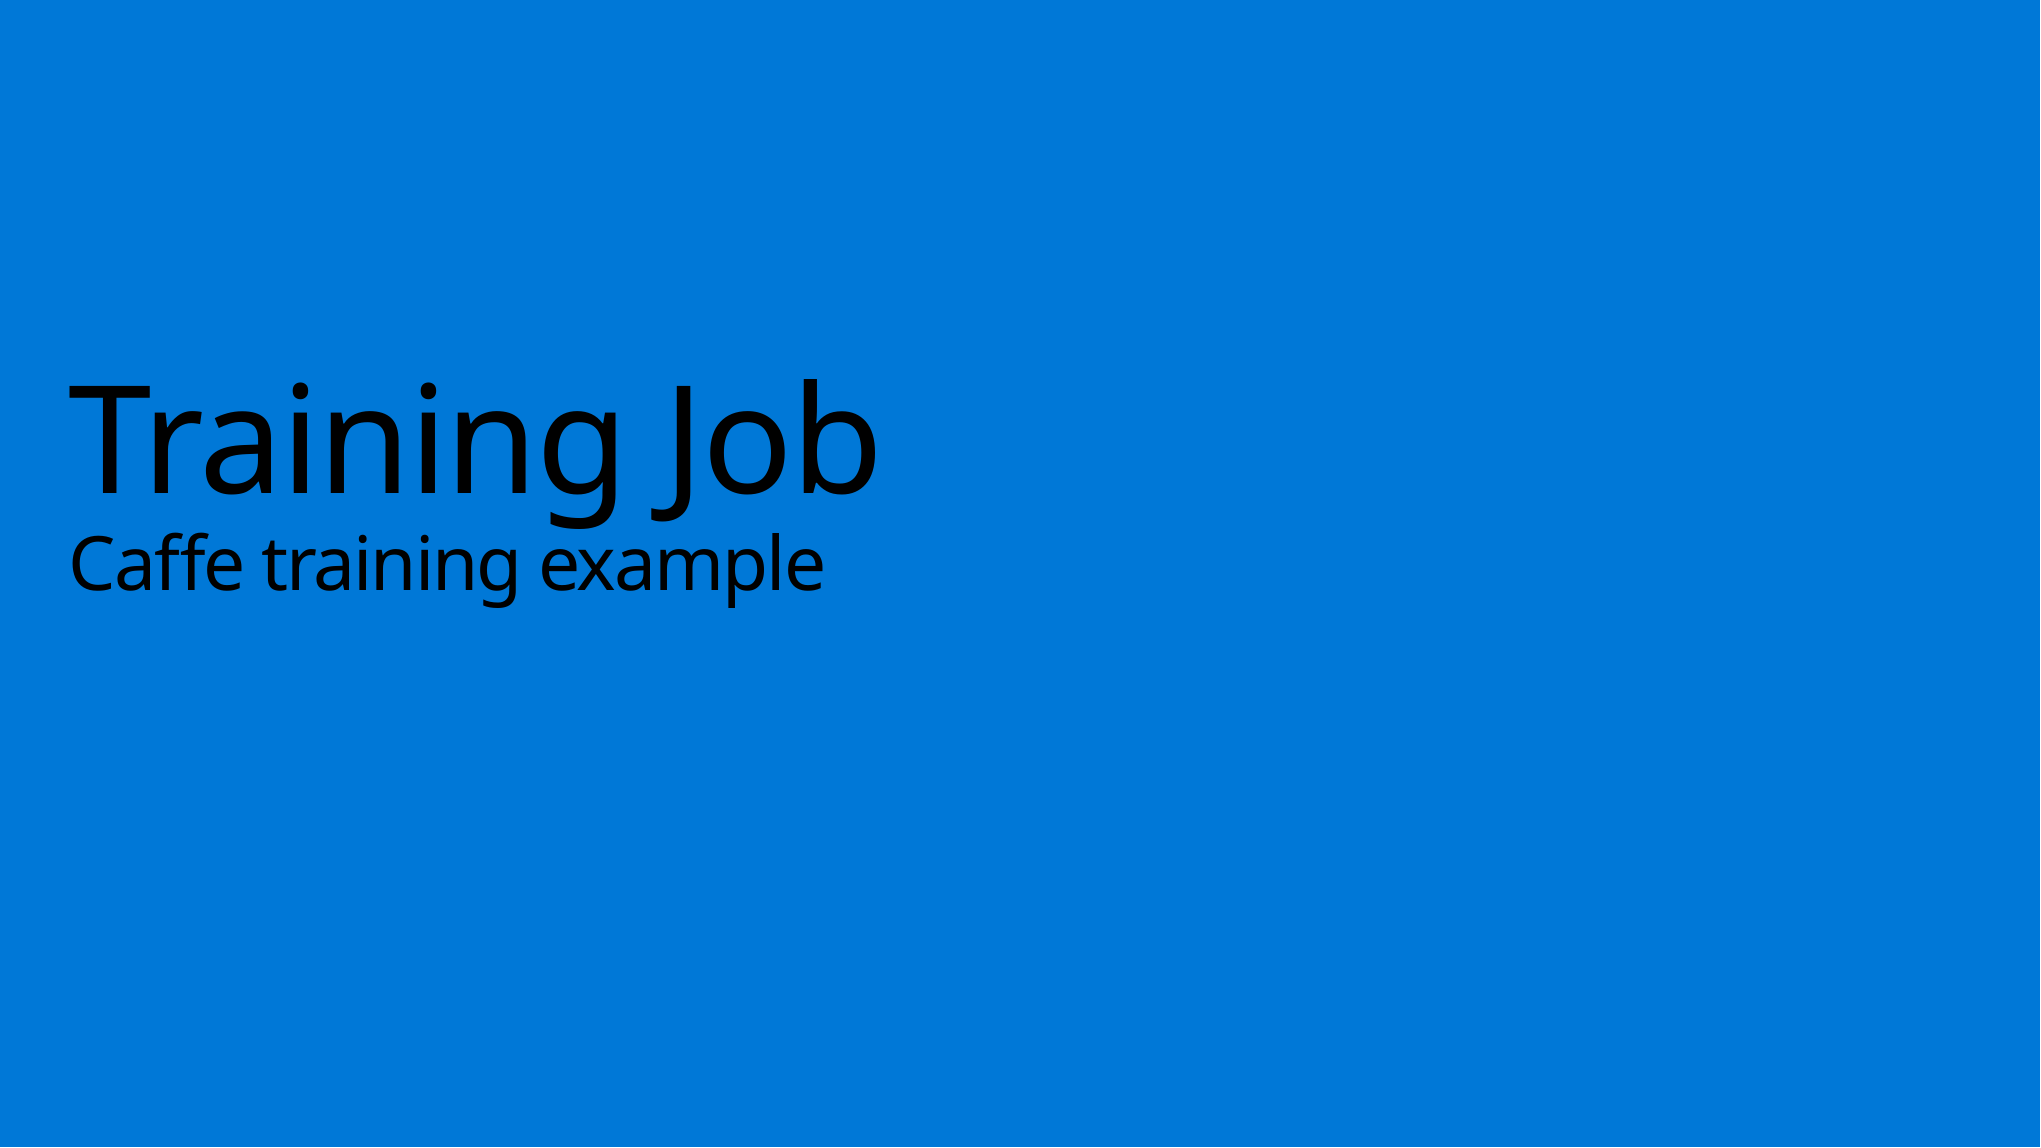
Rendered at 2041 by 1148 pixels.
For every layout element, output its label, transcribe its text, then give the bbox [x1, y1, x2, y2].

title Training Job Caffe training example [45, 348, 1996, 625]
